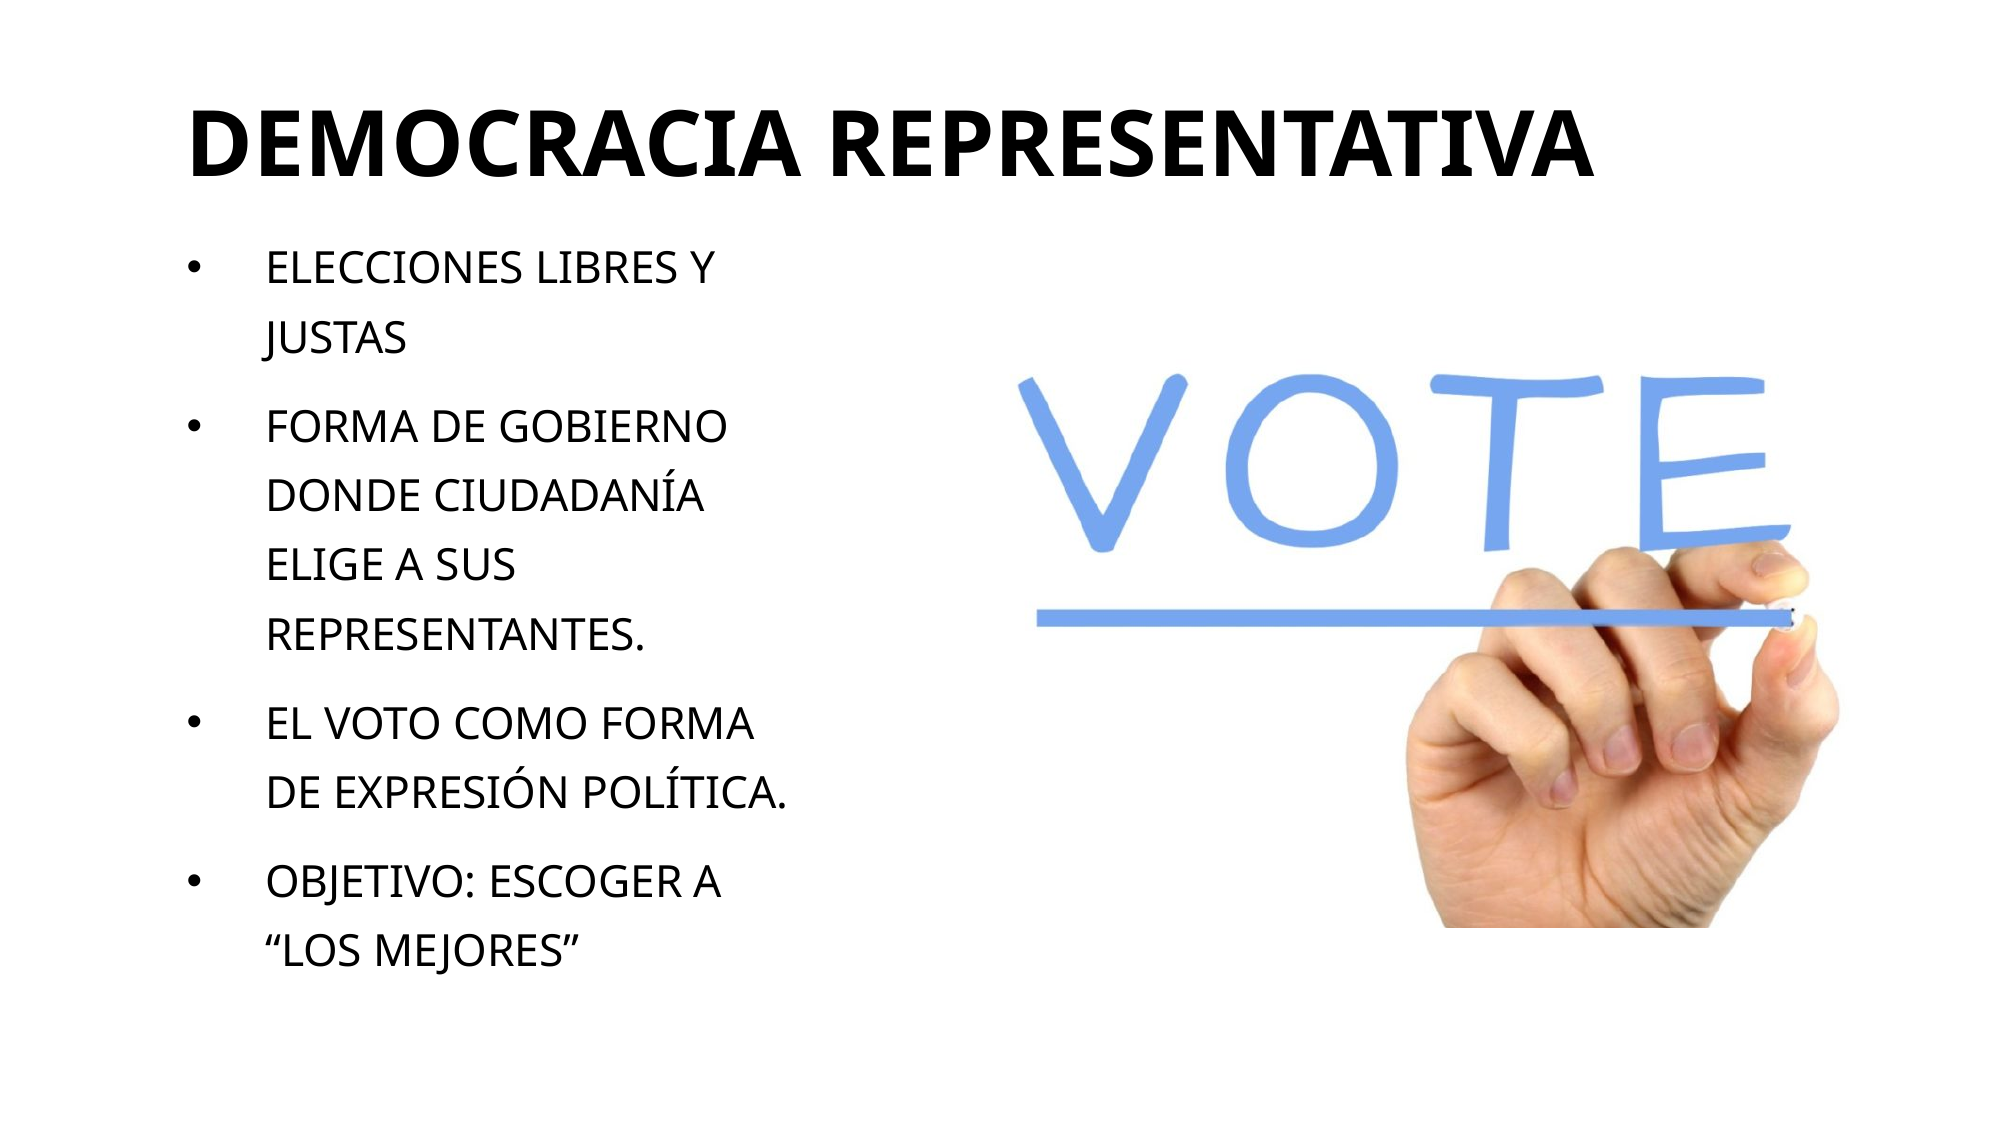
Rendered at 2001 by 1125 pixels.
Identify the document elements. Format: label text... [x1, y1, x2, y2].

list DEMOCRACIA REPRESENTATIVA [170, 89, 1826, 196]
list ELECCIONES LIBRES Y JUSTAS FORMA DE GOBIERNO DONDE CIUDADANÍA ELIGE A SUS REPRESENTANTES. EL VOTO COMO FORMA DE EXPRESIÓN POLÍTICA. OBJETIVO: ESCOGER A “LOS MEJORES” [171, 216, 805, 995]
picture [933, 283, 1899, 928]
